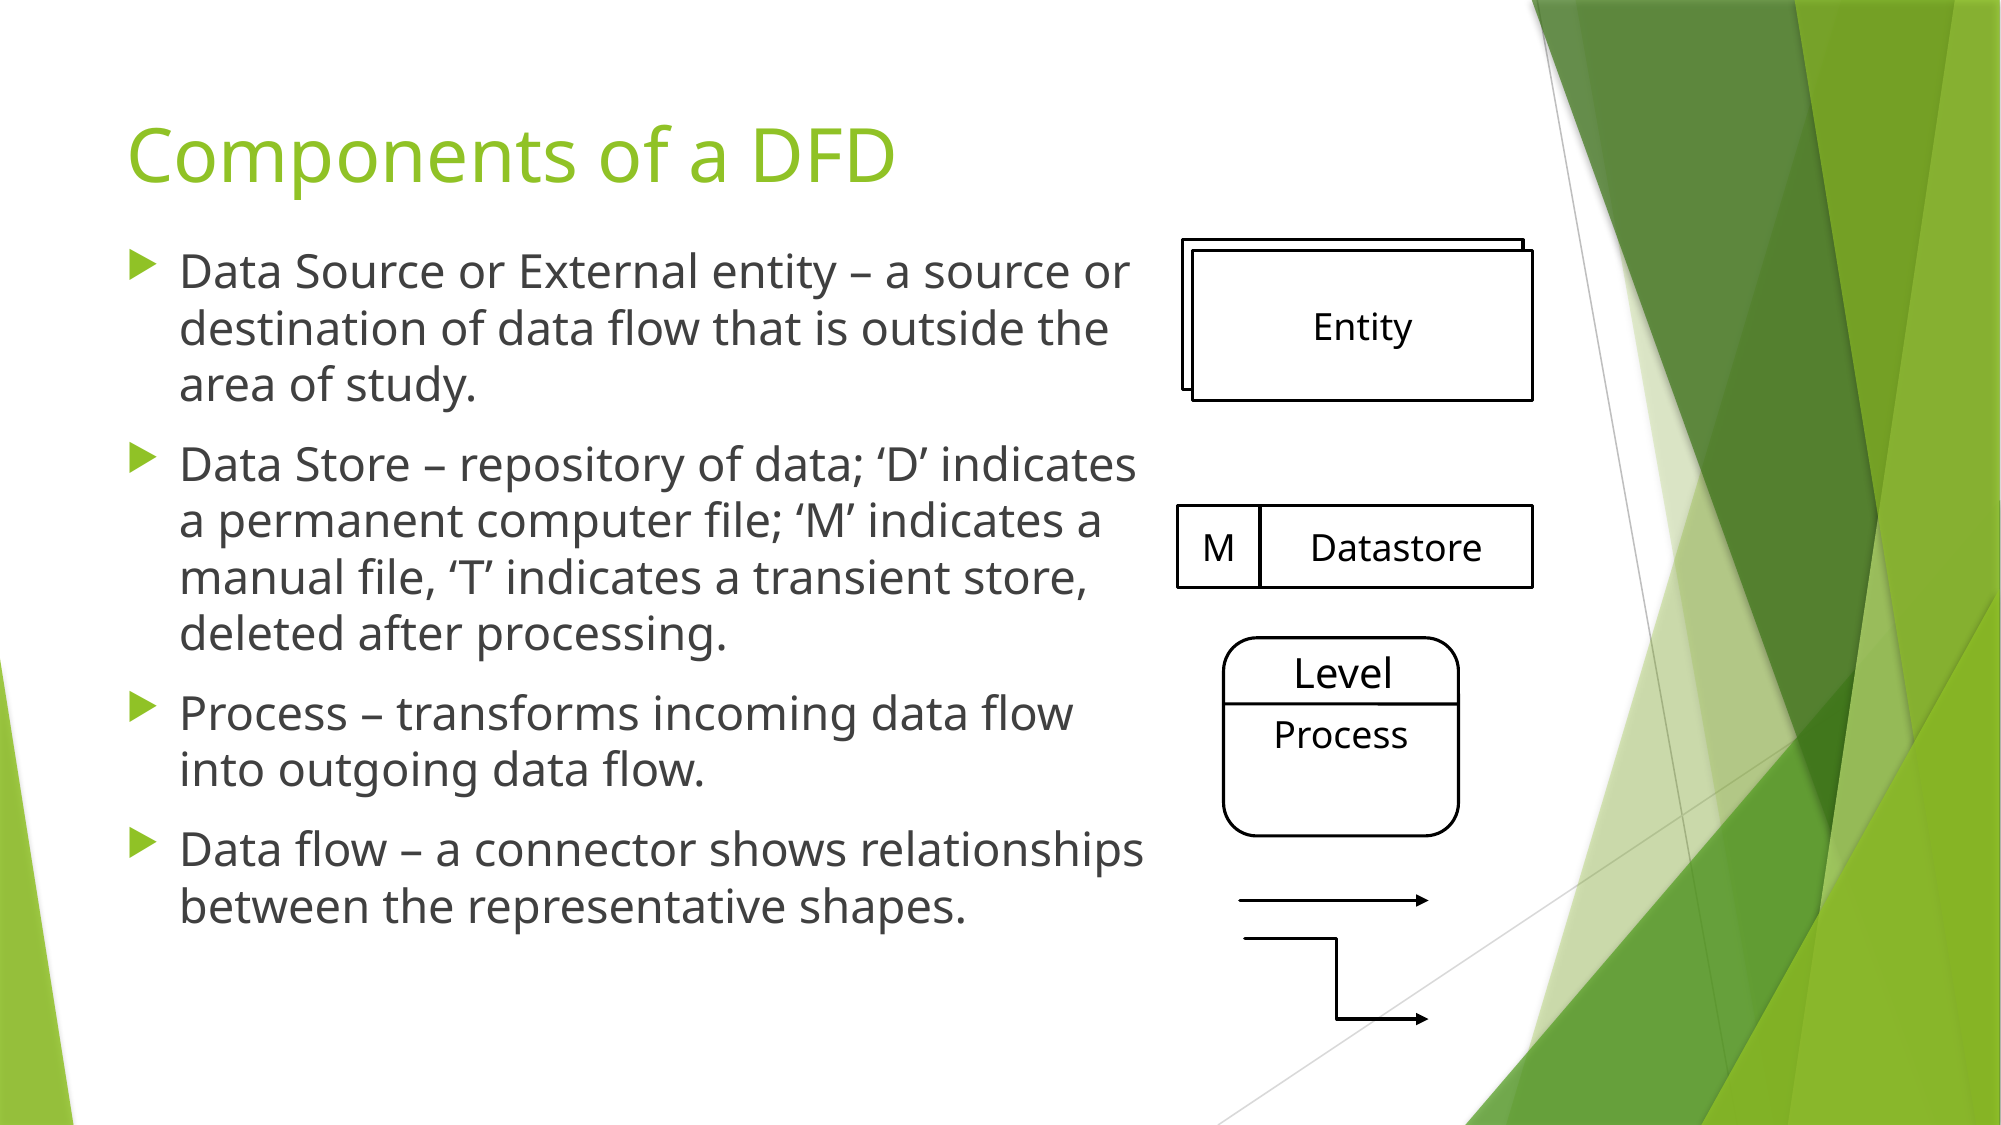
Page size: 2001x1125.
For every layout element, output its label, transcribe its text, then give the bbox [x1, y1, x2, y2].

title Components of a DFD [111, 99, 1522, 214]
list Data Source or External entity – a source or destination of data flow that is outside the area of study. Data Store – repository of data; ‘D’ indicates a permanent computer file; ‘M’ indicates a manual file, ‘T’ indicates a transient store, deleted after processing. Process – transforms incoming data flow into outgoing data flow. Data flow – a connector shows relationships between the representative shapes. [111, 234, 1164, 992]
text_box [1223, 637, 1459, 837]
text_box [1181, 239, 1534, 401]
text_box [1177, 504, 1534, 589]
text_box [1239, 899, 1430, 1020]
